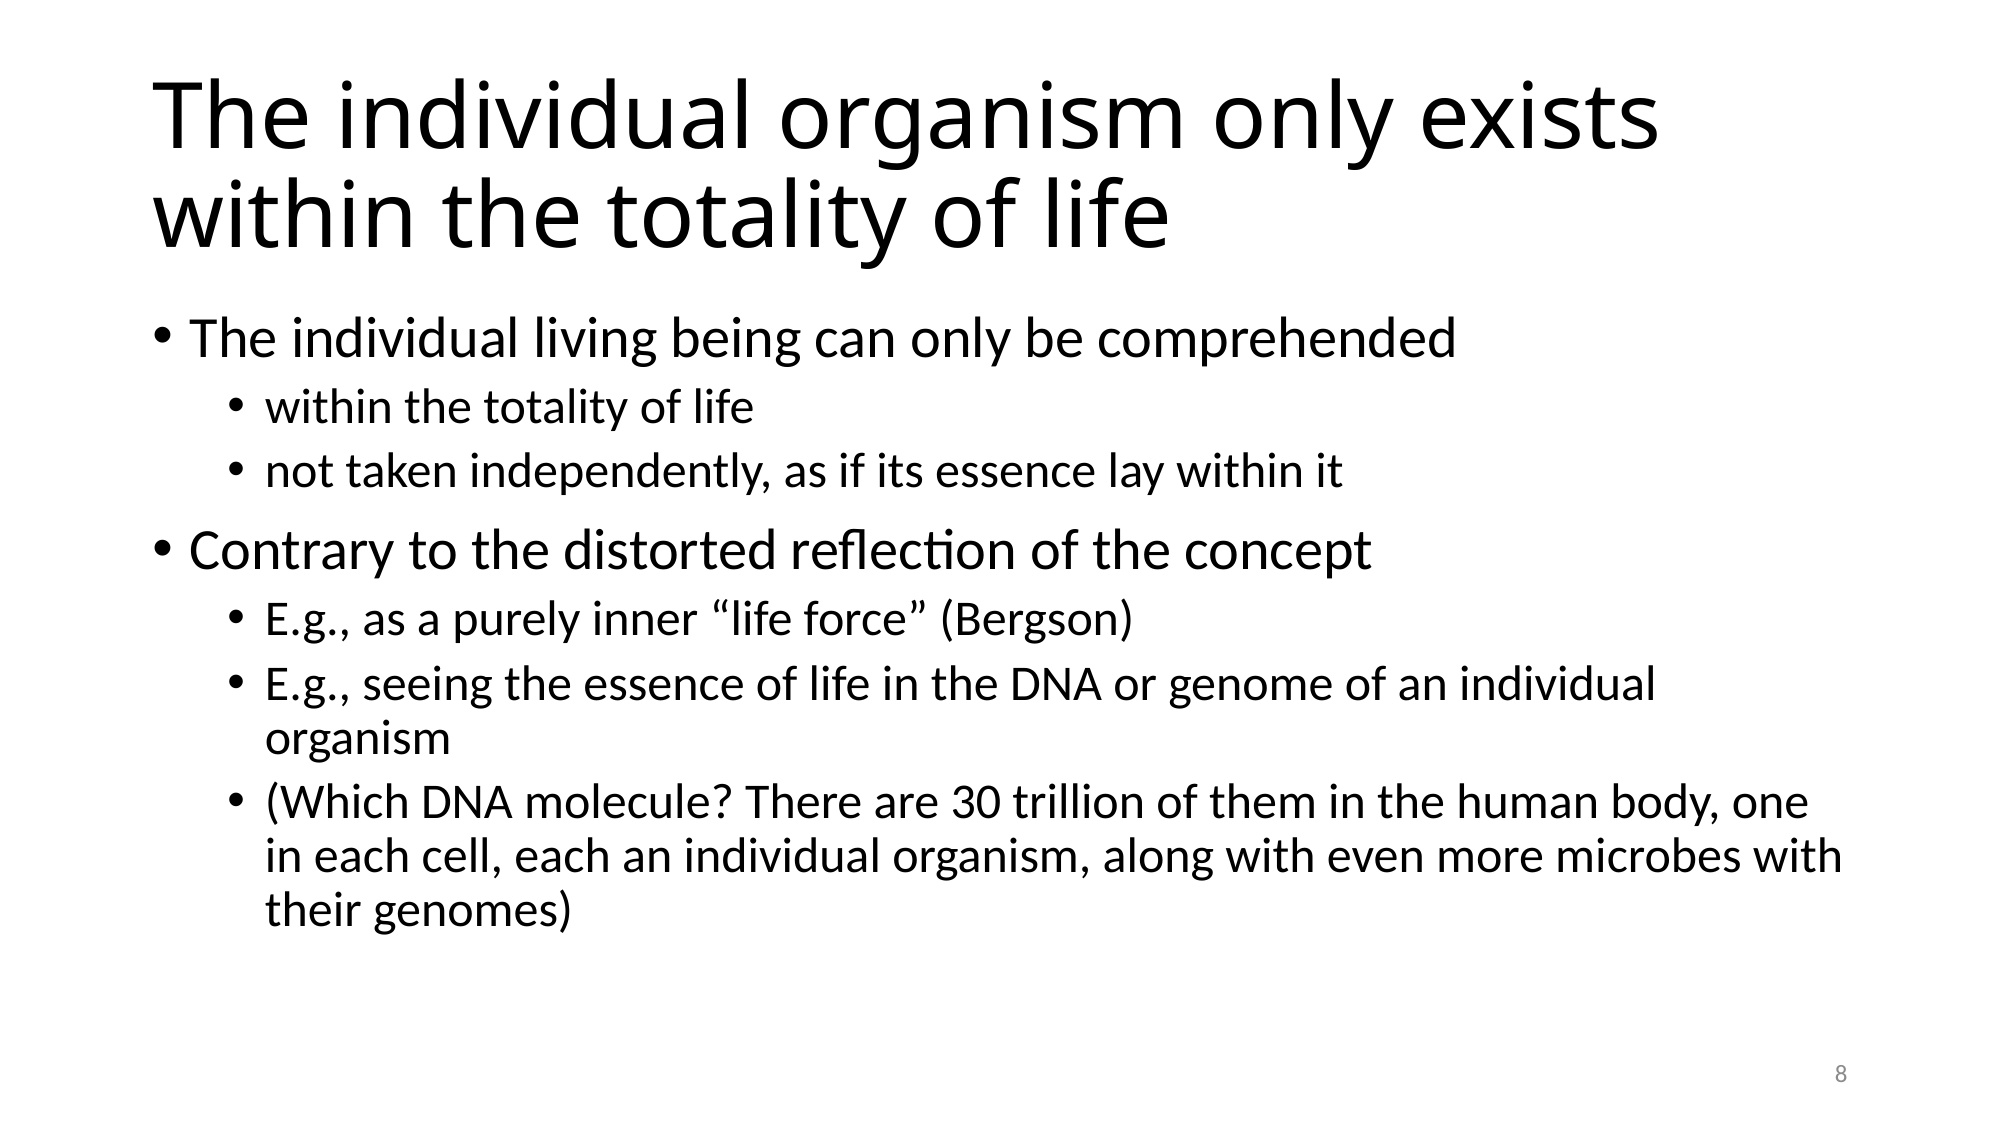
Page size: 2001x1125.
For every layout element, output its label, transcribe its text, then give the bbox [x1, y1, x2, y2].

list The individual living being can only be comprehended within the totality of life not taken independently, as if its essence lay within it Contrary to the distorted reflection of the concept E.g., as a purely inner “life force” (Bergson) E.g., seeing the essence of life in the DNA or genome of an individual organism (Which DNA molecule? There are 30 trillion of them in the human body, one in each cell, each an individual organism, along with even more microbes with their genomes) [137, 299, 1863, 1014]
title The individual organism only exists within the totality of life [137, 59, 1863, 278]
slide_number 8 [1412, 1042, 1863, 1103]
